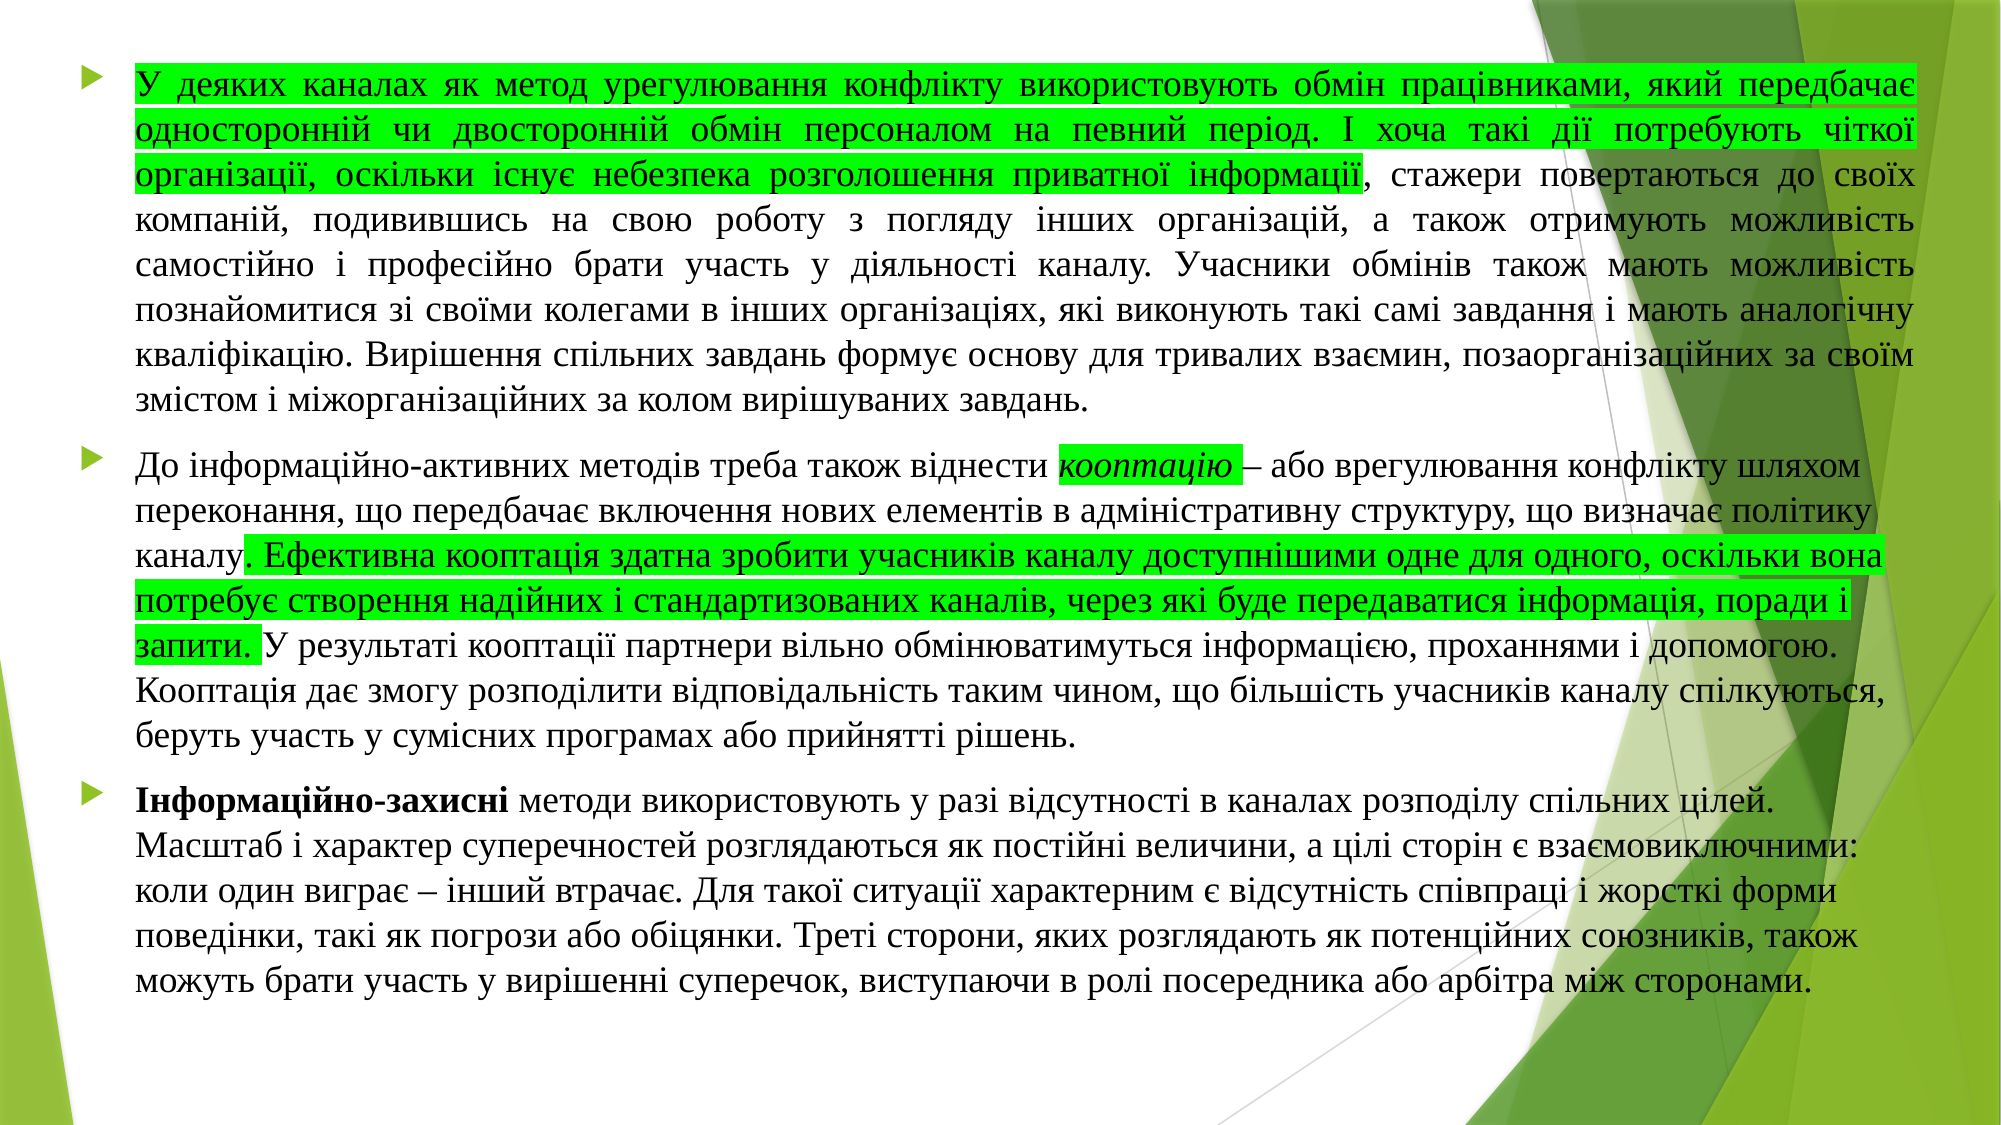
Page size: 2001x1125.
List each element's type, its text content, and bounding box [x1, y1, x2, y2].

list У деяких каналах як метод урегулювання конфлікту використовують обмін працівниками, який передбачає односторонній чи двосторонній обмін персоналом на певний період. І хоча такі дії потребують чіткої організації, оскільки існує небезпека розголошення приватної інформації, стажери повертаються до своїх компаній, подивившись на свою роботу з погляду інших організацій, а також отримують можливість самостійно і професійно брати участь у діяльності каналу. Учасники обмінів також мають можливість познайомитися зі своїми колегами в інших організаціях, які виконують такі самі завдання і мають аналогічну кваліфікацію. Вирішення спільних завдань формує основу для тривалих взаємин, позаорганізаційних за своїм змістом і міжорганізаційних за колом вирішуваних завдань. До інформаційно-активних методів треба також віднести кооптацію – або врегулювання конфлікту шляхом переконання, що передбачає включення нових елементів в адміністративну структуру, що визначає політику каналу. Ефективна кооптація здатна зробити учасників каналу доступнішими одне для одного, оскільки вона потребує створення надійних і стандартизованих каналів, через які буде передаватися інформація, поради і запити. У результаті кооптації партнери вільно обмінюватимуться інформацією, проханнями і допомогою. Кооптація дає змогу розподілити відповідальність таким чином, що більшість учасників каналу спілкуються, беруть участь у сумісних програмах або прийнятті рішень. Інформаційно-захисні методи використовують у разі відсутності в каналах розподілу спільних цілей. Масштаб і характер суперечностей розглядаються як постійні величини, а цілі сторін є взаємовиключними: коли один виграє – інший втрачає. Для такої ситуації характерним є відсутність співпраці і жорсткі форми поведінки, такі як погрози або обіцянки. Треті сторони, яких розглядають як потенційних союзників, також можуть брати участь у вирішенні суперечок, виступаючи в ролі посередника або арбітра між сторонами. [64, 51, 1932, 1082]
